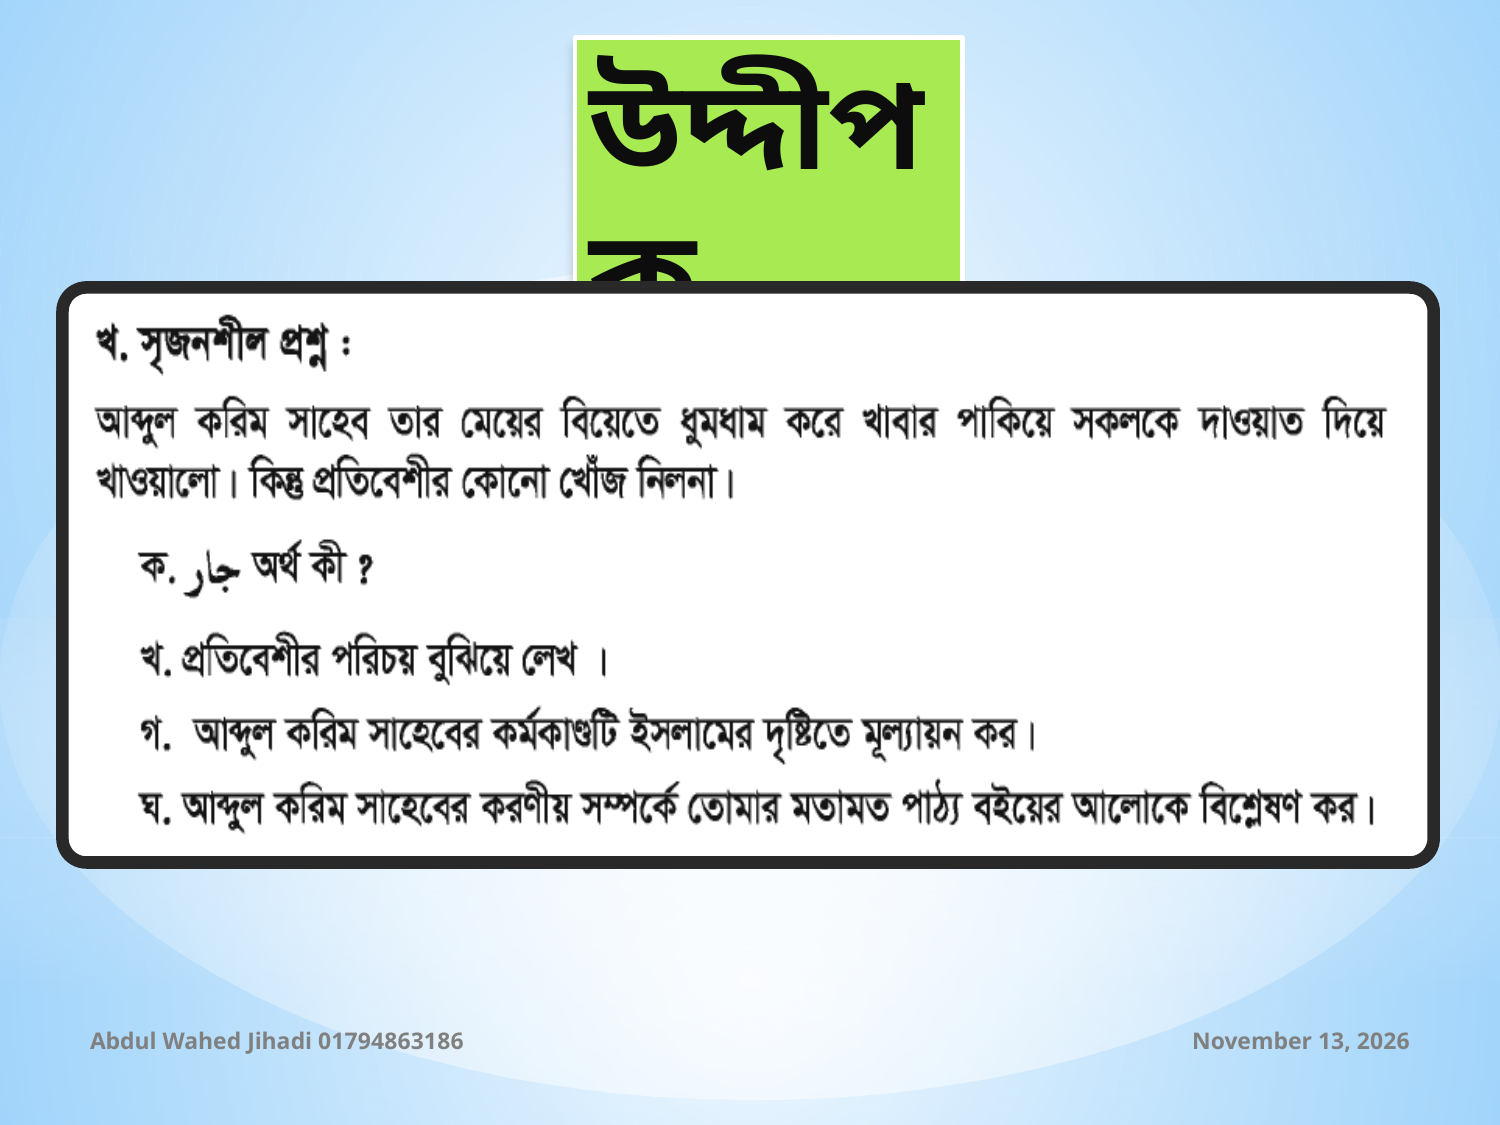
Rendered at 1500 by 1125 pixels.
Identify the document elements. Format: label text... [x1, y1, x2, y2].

picture [62, 287, 1434, 863]
text_box উদ্দীপক [573, 35, 965, 281]
footer Abdul Wahed Jihadi 01794863186 [75, 1012, 625, 1073]
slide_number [1012, 1012, 1425, 1073]
